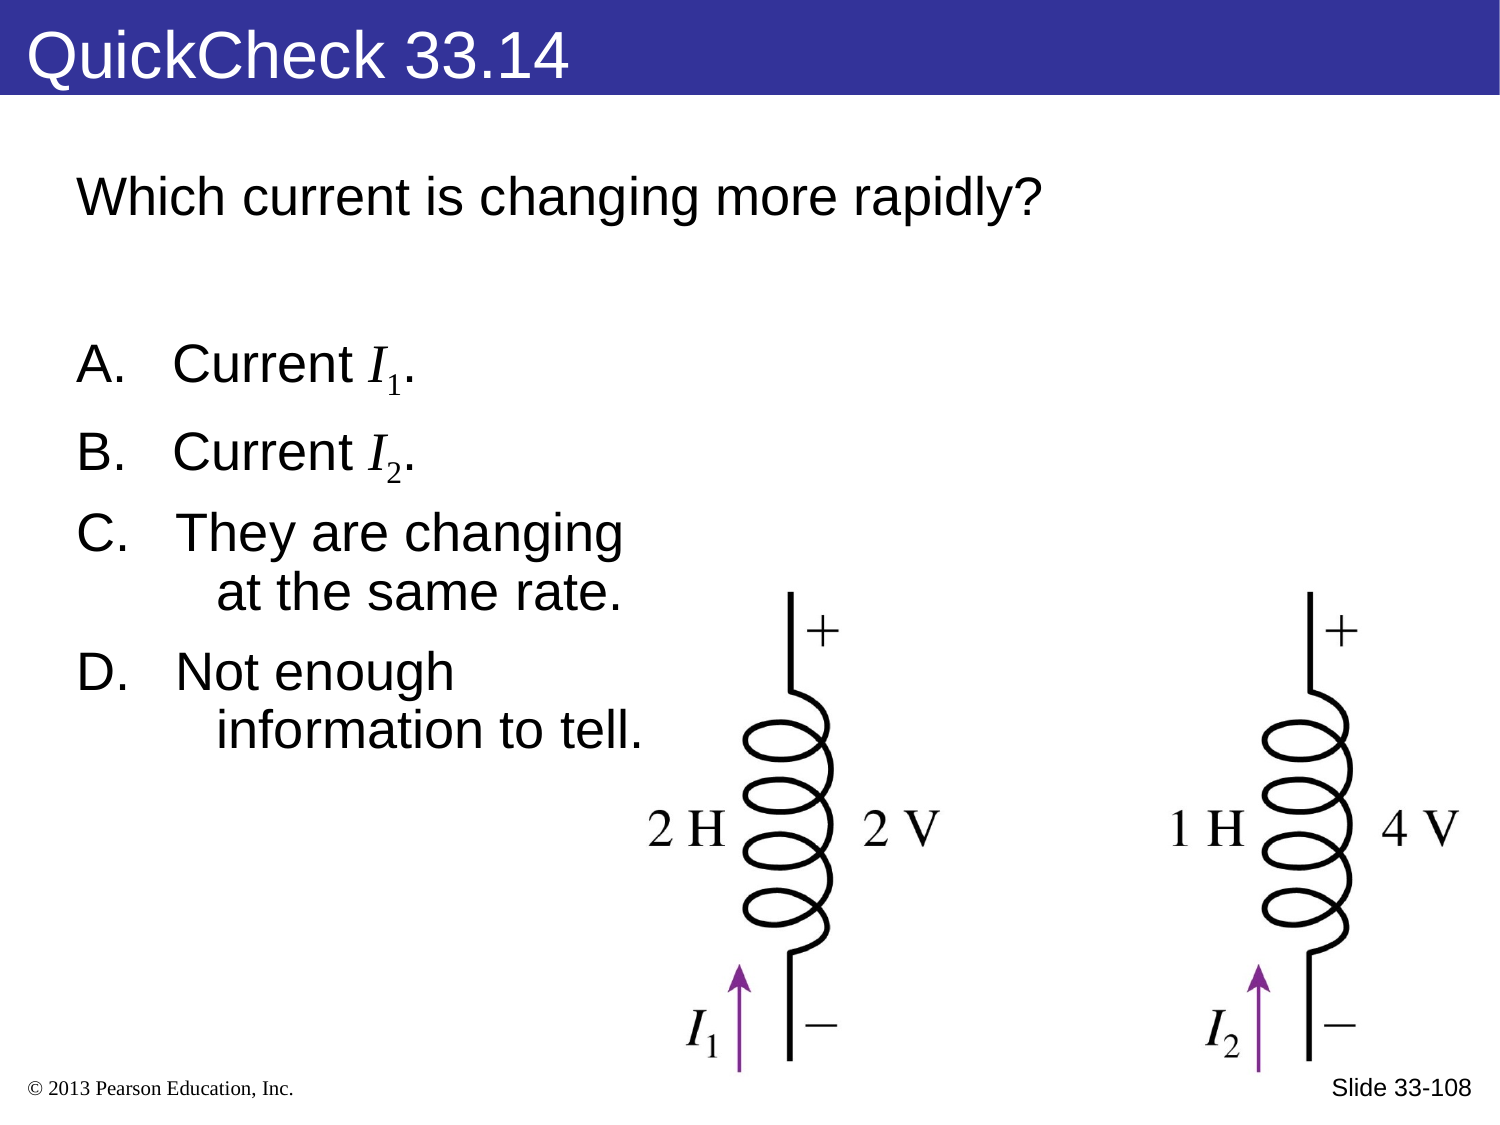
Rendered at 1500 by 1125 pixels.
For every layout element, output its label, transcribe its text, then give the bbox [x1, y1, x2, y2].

text_box QuickCheck 33.14 [12, 14, 651, 89]
text_box Which current is changing more rapidly? Current I1. Current I2. They are changing at the same rate. Not enough information to tell. [76, 168, 1369, 763]
text_box Slide 33-108 [1287, 1064, 1488, 1103]
picture [645, 575, 1463, 1093]
